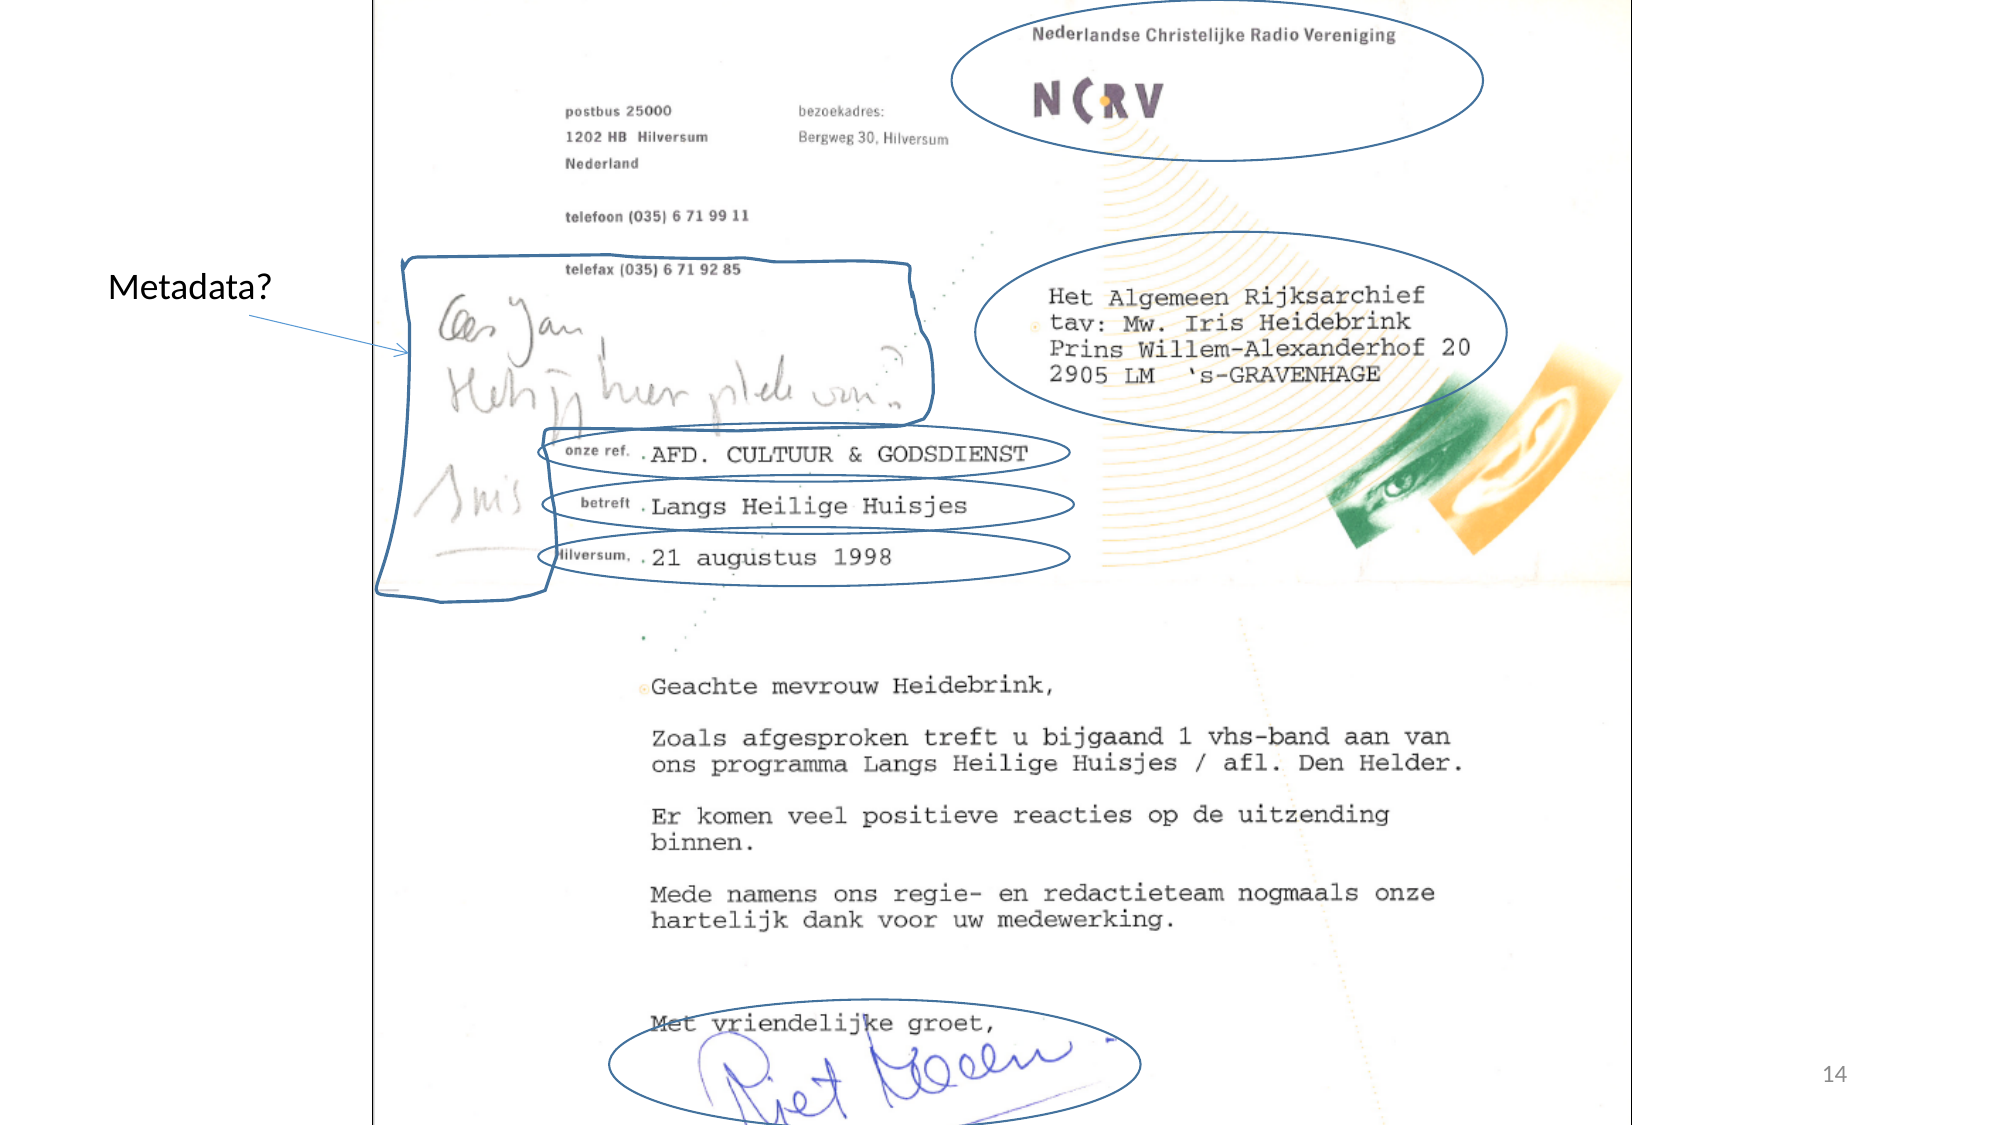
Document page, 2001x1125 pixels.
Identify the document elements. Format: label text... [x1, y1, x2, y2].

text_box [91, 254, 409, 354]
picture [372, 0, 1631, 1125]
slide_number 14 [1632, 1042, 1863, 1103]
